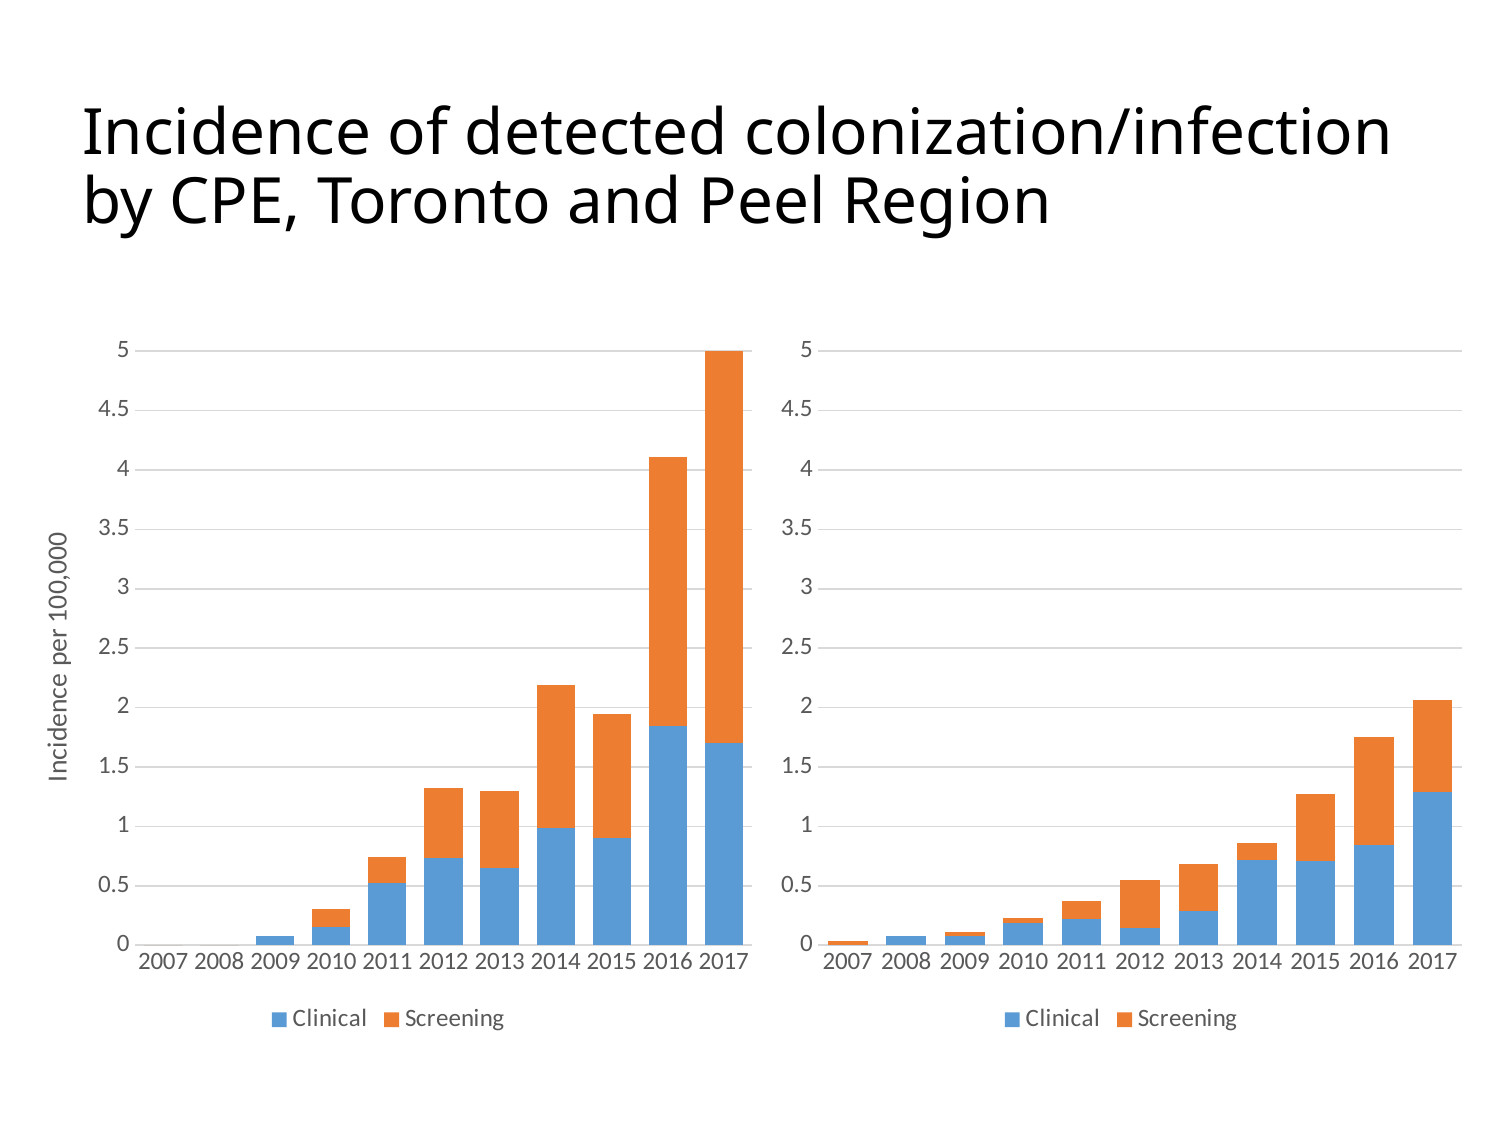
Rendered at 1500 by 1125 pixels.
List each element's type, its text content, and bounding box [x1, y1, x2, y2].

title Incidence of detected colonization/infection by CPE, Toronto and Peel Region [67, 59, 1435, 278]
chart [9, 324, 1476, 1039]
